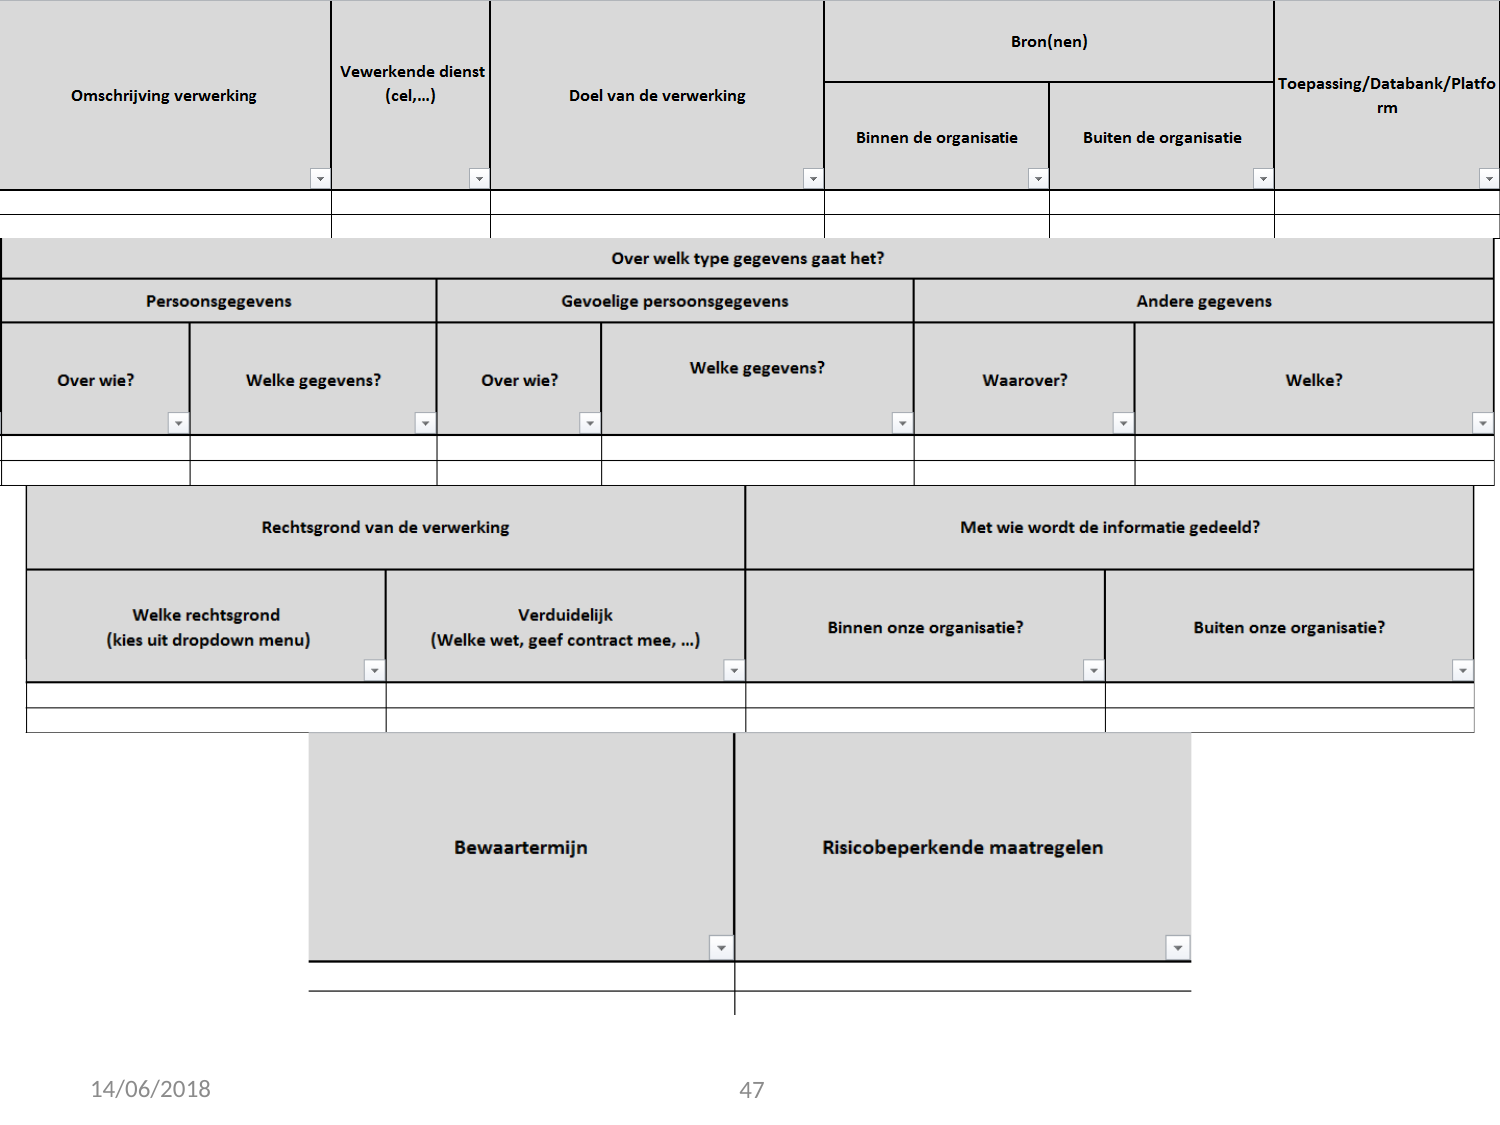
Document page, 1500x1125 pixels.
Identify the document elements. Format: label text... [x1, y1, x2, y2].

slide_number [75, 1057, 425, 1118]
slide_number 47 [577, 1058, 928, 1119]
picture [0, 0, 1500, 1016]
